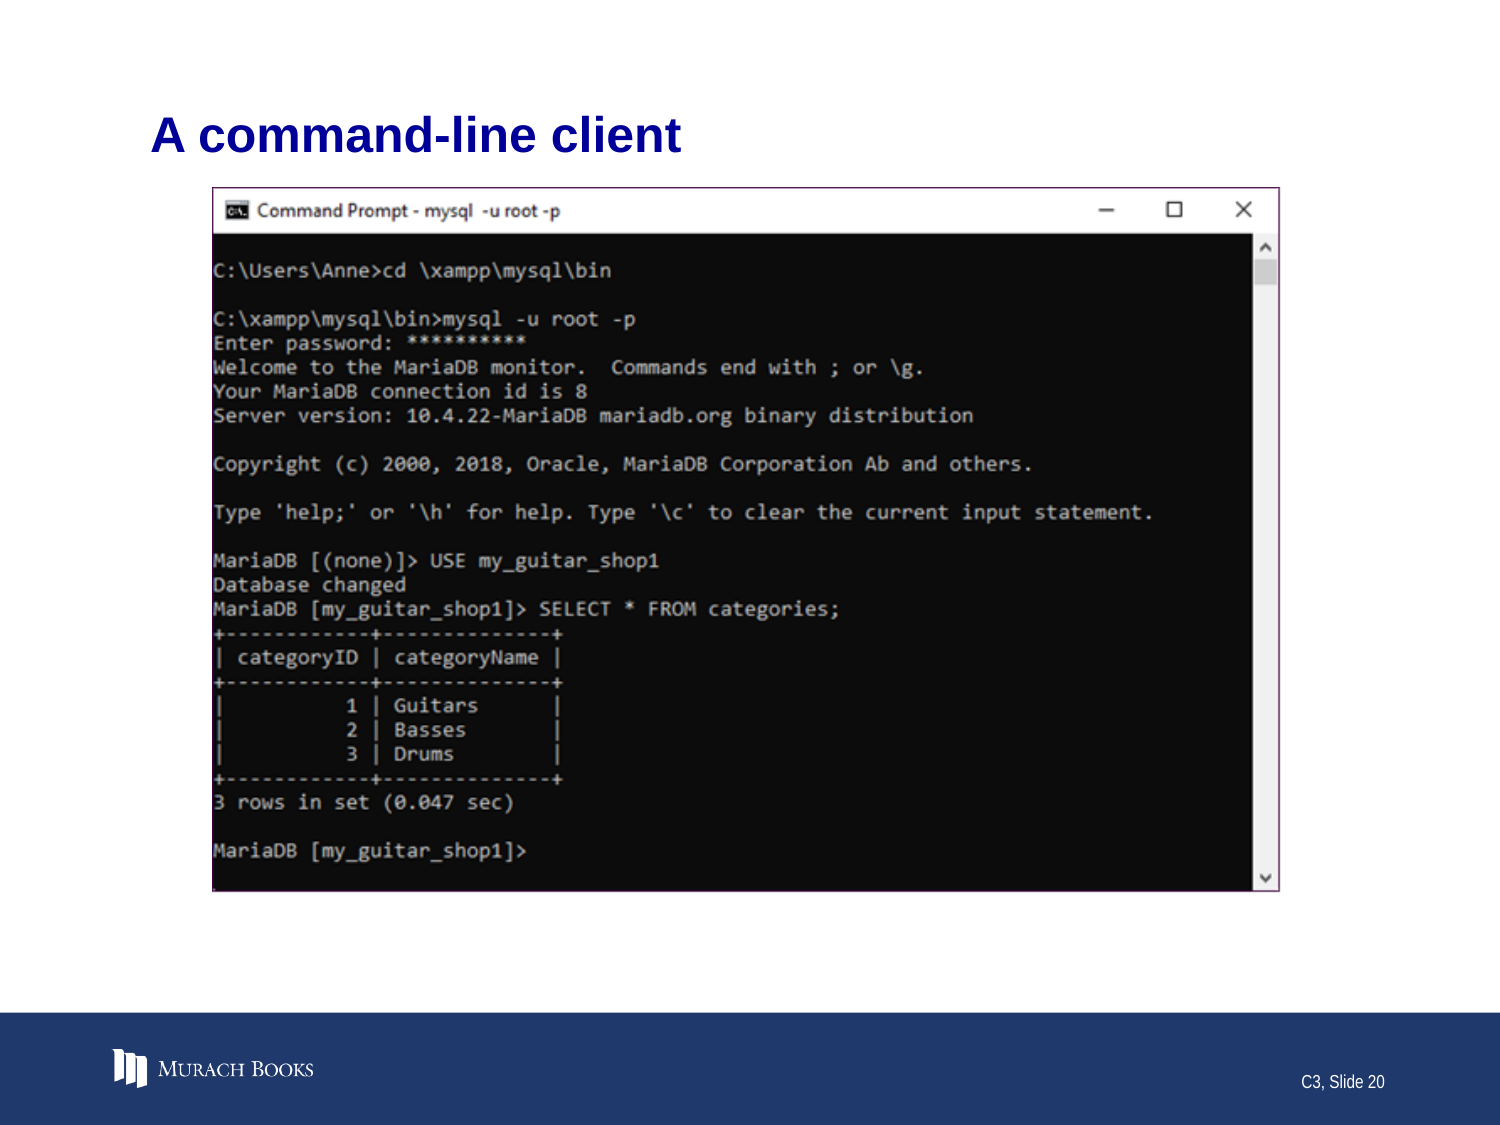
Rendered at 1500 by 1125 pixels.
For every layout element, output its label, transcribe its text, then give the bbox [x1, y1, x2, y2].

slide_number C3, Slide 20 [1087, 1025, 1400, 1100]
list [212, 187, 1282, 894]
footer [12, 1025, 463, 1100]
title A command-line client [150, 102, 1350, 164]
